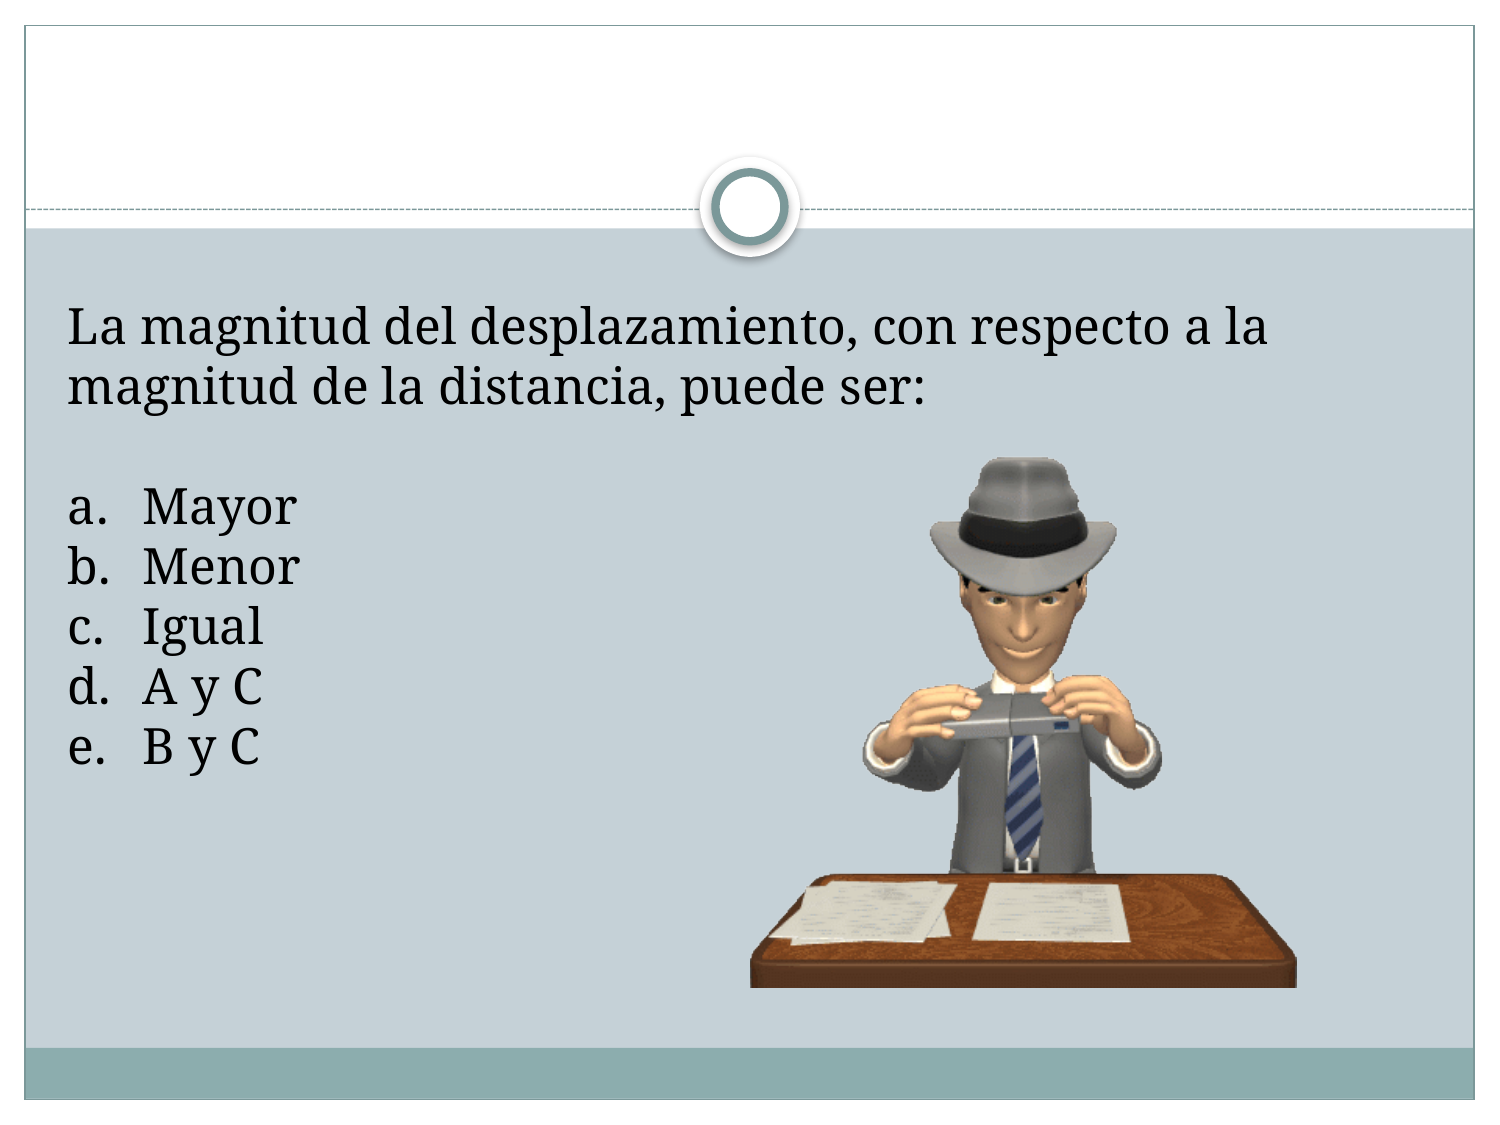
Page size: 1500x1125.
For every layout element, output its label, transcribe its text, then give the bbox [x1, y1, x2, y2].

picture [749, 440, 1297, 988]
text_box La magnitud del desplazamiento, con respecto a la magnitud de la distancia, puede ser: Mayor Menor Igual A y C B y C [53, 287, 1459, 782]
